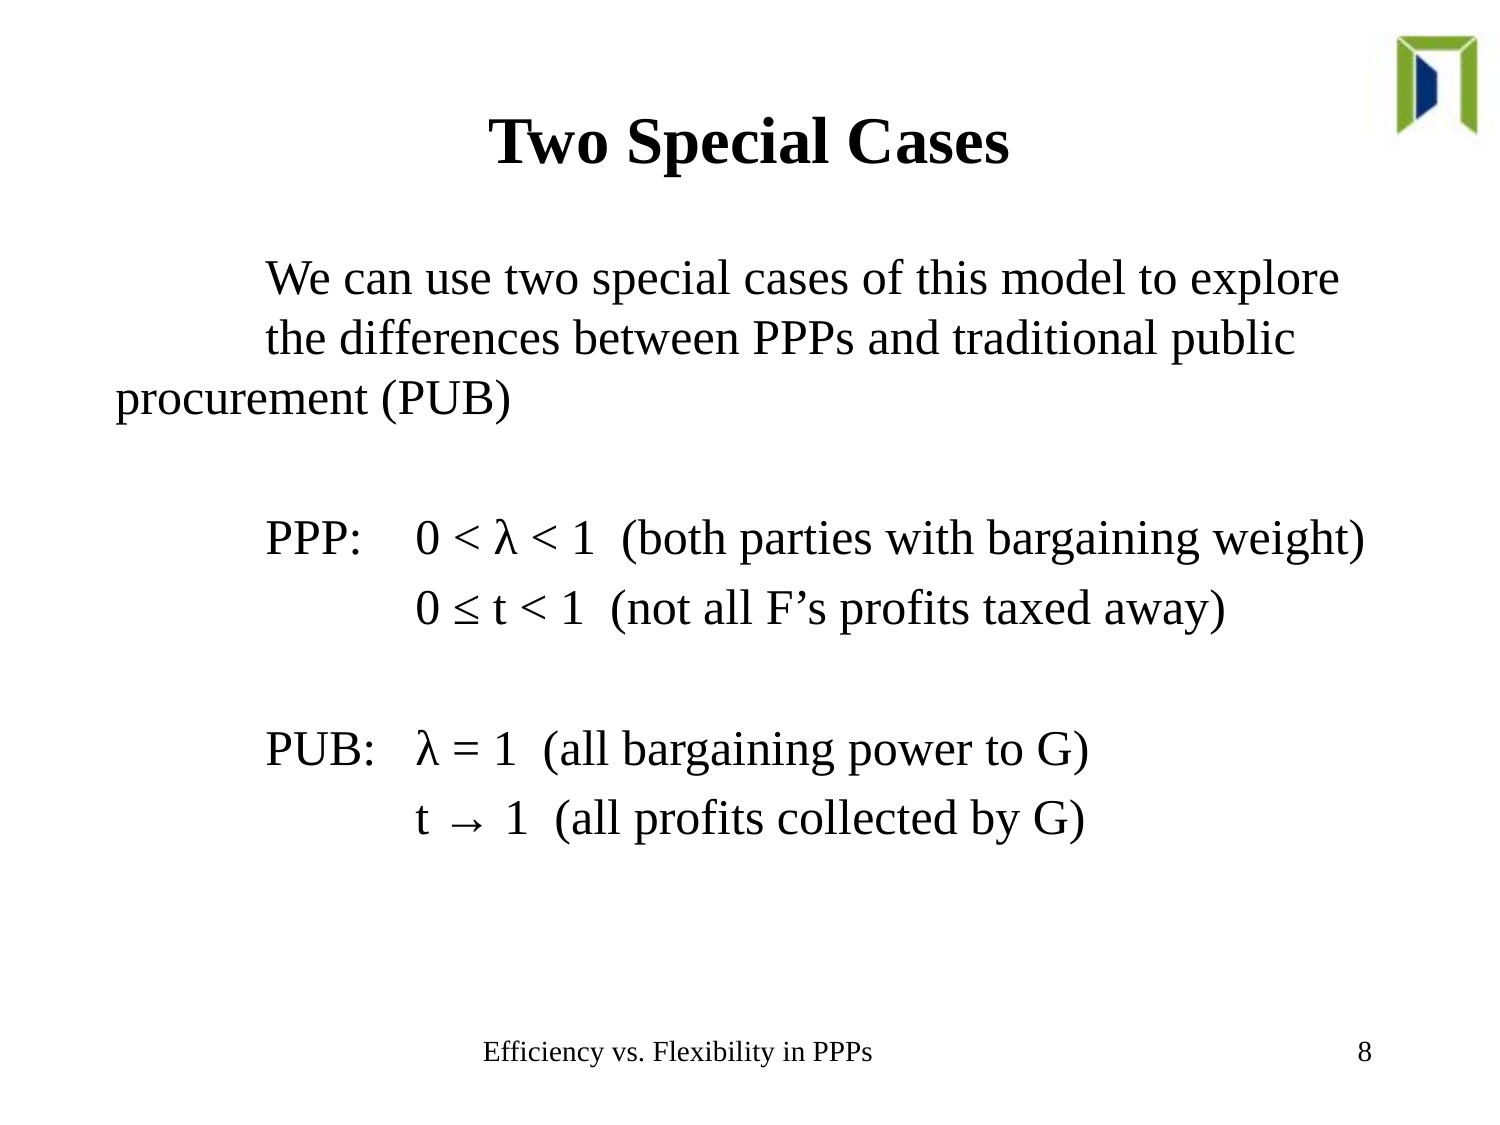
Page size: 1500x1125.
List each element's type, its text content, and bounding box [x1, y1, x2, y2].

slide_number 8 [1074, 1024, 1388, 1101]
footer Efficiency vs. Flexibility in PPPs [287, 1024, 1070, 1101]
picture [1368, 0, 1500, 173]
list We can use two special cases of this model to explore the differences between PPPs and traditional public procurement (PUB) PPP: 0 < λ < 1 (both parties with bargaining weight) 0 ≤ t < 1 (not all F’s profits taxed away) PUB: λ = 1 (all bargaining power to G) t → 1 (all profits collected by G) [100, 237, 1400, 1051]
title Two Special Cases [111, 42, 1388, 231]
